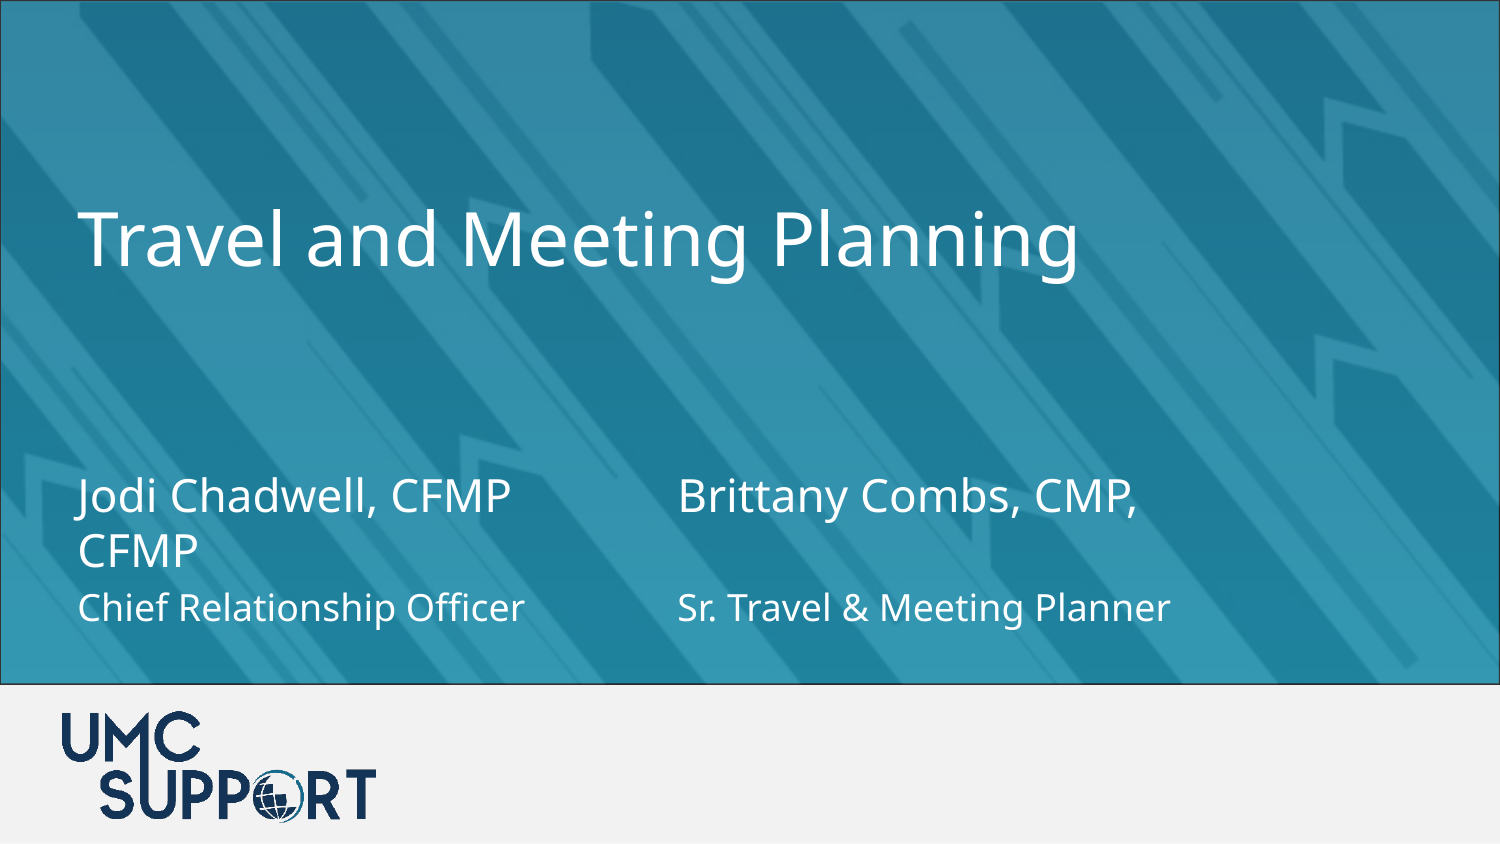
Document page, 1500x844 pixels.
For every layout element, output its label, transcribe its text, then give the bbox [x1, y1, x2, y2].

picture [62, 711, 376, 823]
list Travel and Meeting Planning [62, 184, 1338, 360]
picture [2, 2, 1500, 684]
list Jodi Chadwell, CFMP Brittany Combs, CMP, CFMP Chief Relationship Officer Sr. Travel & Meeting Planner [62, 459, 1275, 585]
